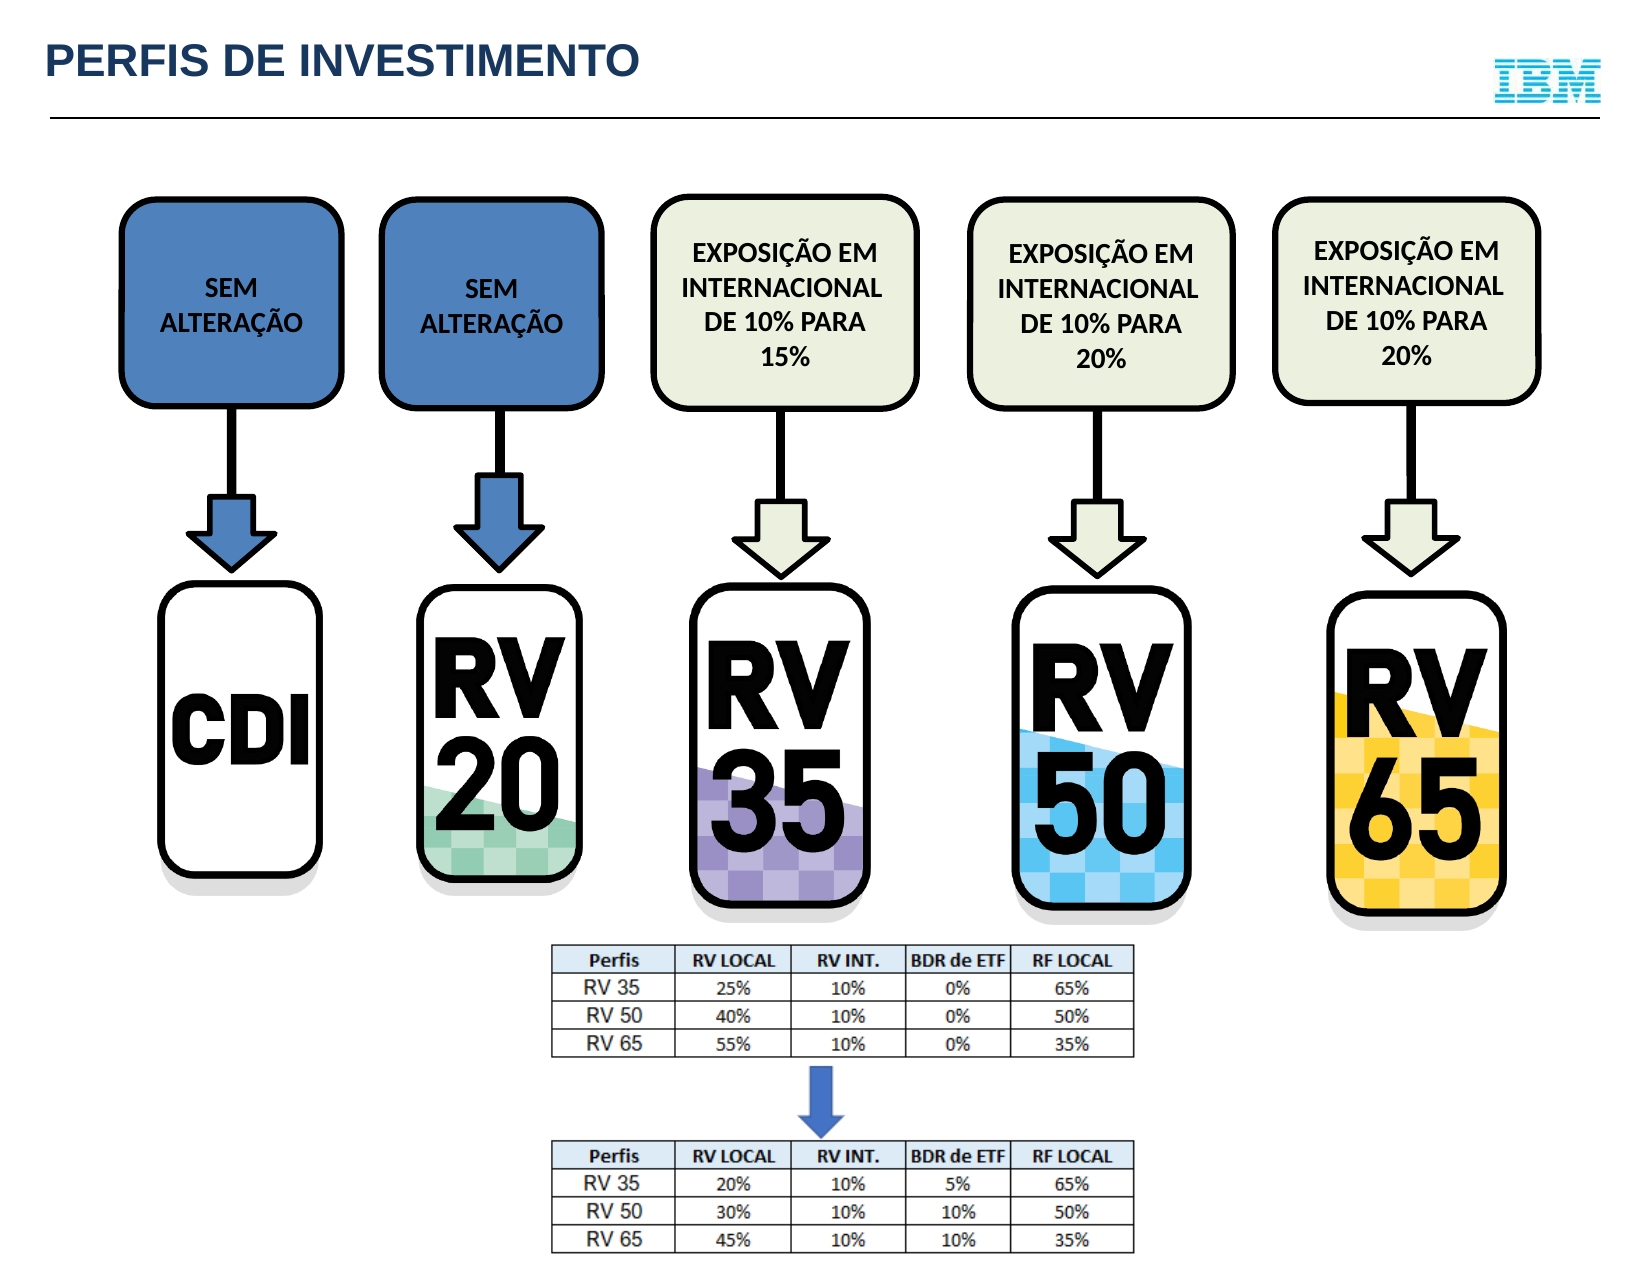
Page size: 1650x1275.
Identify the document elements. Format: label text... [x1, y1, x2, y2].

text_box EXPOSIÇÃO EM INTERNACIONAL DE 10% PARA 20% [1273, 197, 1541, 406]
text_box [381, 199, 602, 571]
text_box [1363, 290, 1459, 575]
text_box PERFIS DE INVESTIMENTO [29, 36, 1530, 87]
picture [536, 565, 1192, 1270]
picture [1326, 570, 1507, 931]
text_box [653, 196, 918, 578]
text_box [1050, 284, 1145, 577]
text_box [121, 199, 342, 571]
picture [1493, 58, 1601, 103]
picture [156, 571, 324, 897]
picture [689, 578, 871, 923]
picture [416, 571, 583, 897]
text_box EXPOSIÇÃO EM INTERNACIONAL DE 10% PARA 20% [968, 197, 1235, 411]
